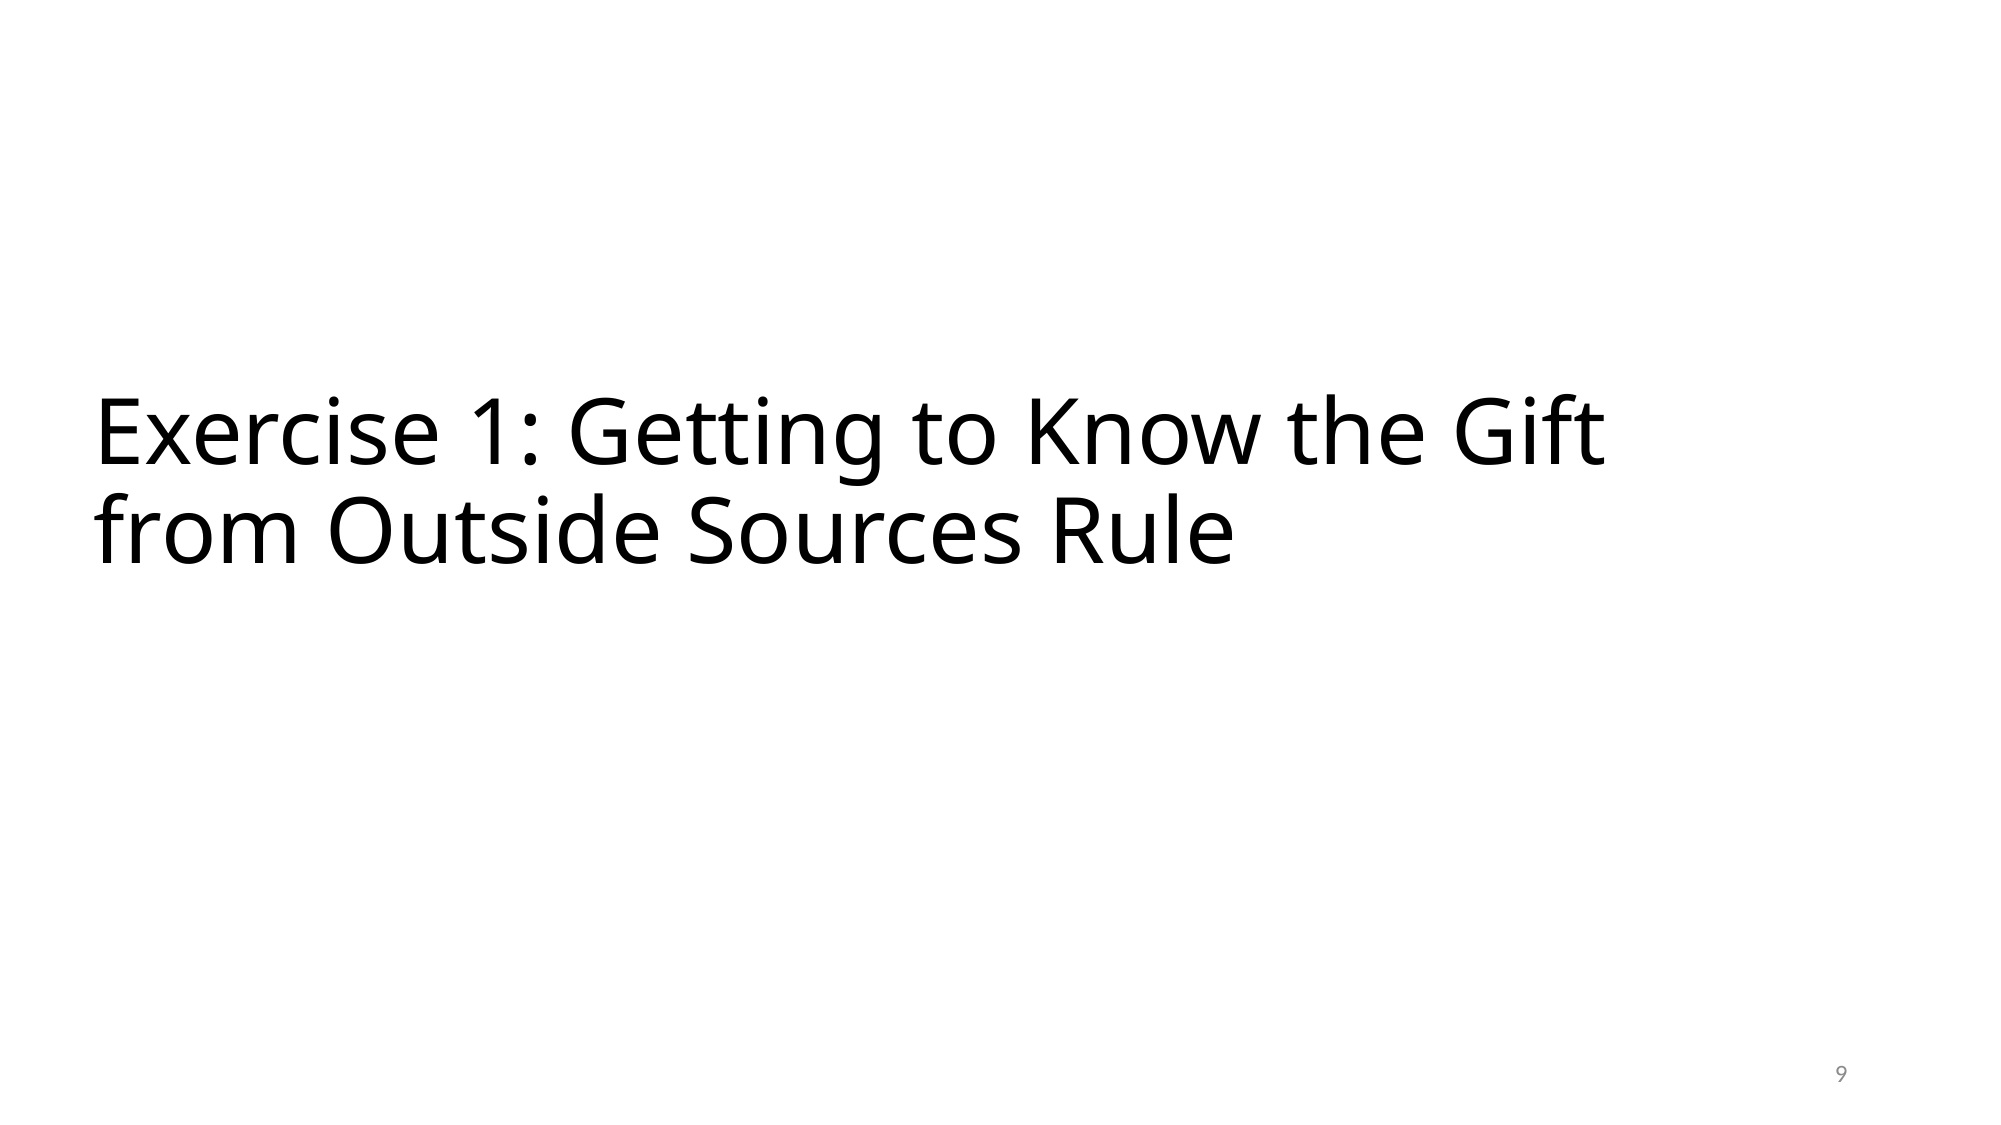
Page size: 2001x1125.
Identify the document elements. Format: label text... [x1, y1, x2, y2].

slide_number 9 [1412, 1042, 1863, 1103]
title Exercise 1: Getting to Know the Gift from Outside Sources Rule [78, 375, 1804, 594]
